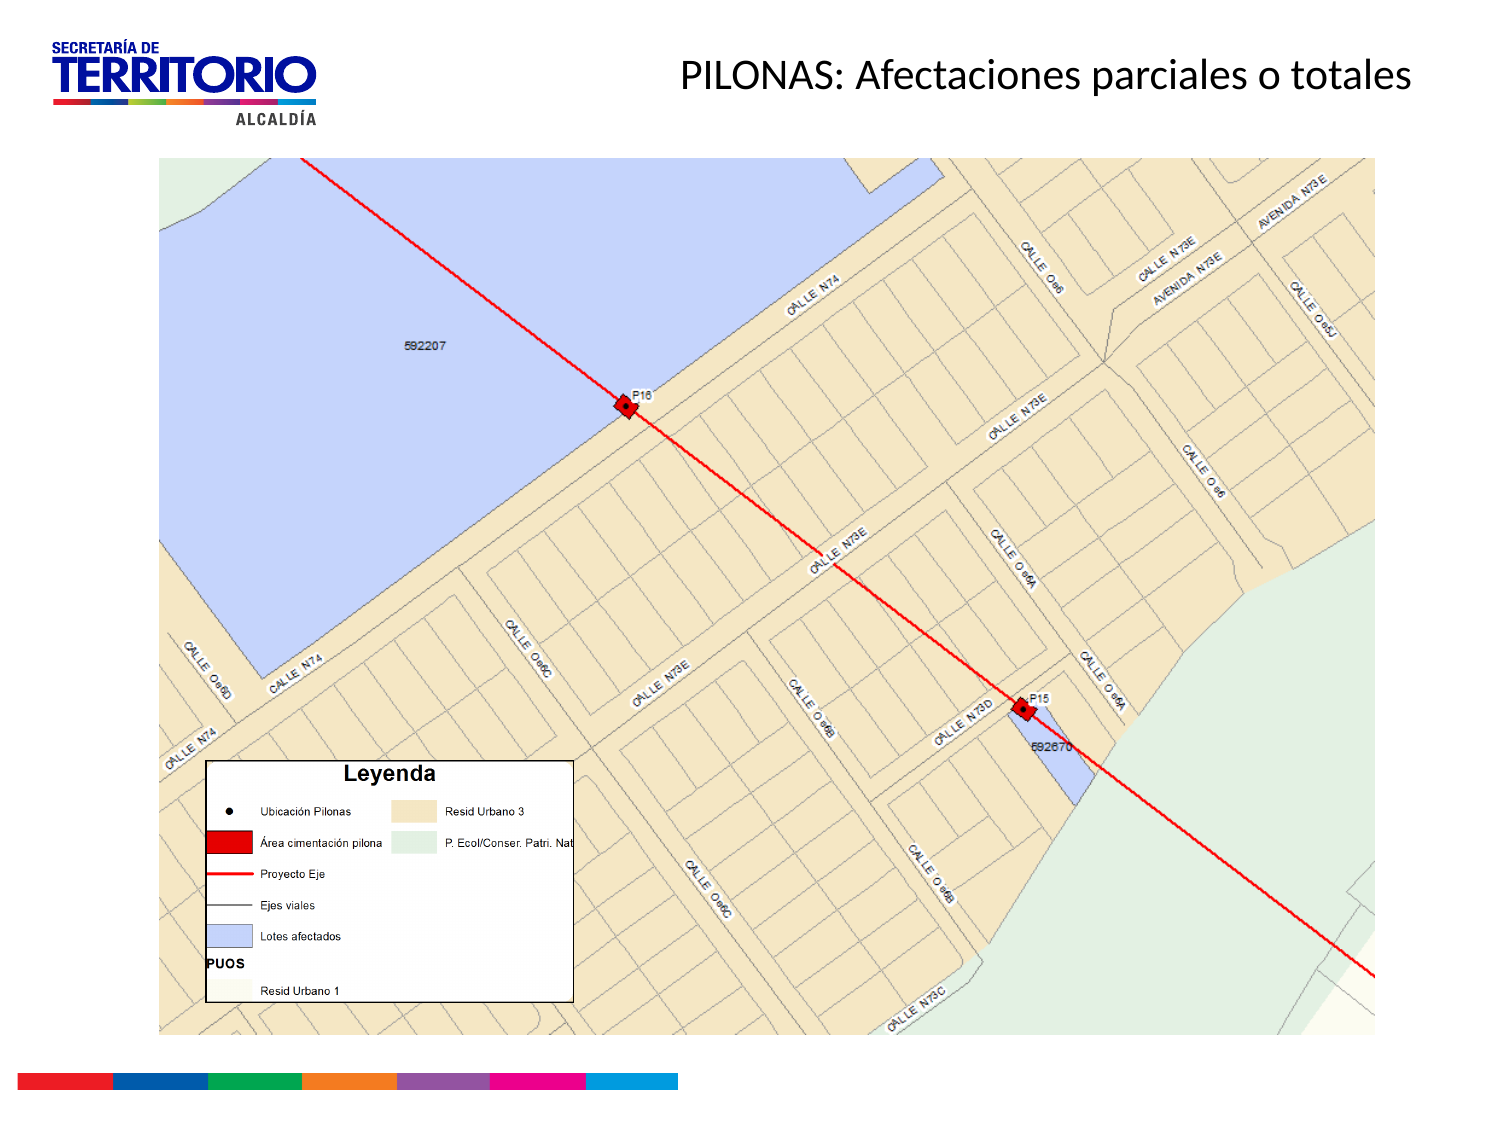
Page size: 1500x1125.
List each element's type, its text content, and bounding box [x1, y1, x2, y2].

picture [51, 38, 317, 126]
text_box PILONAS: Afectaciones parciales o totales [77, 19, 1428, 126]
picture [159, 158, 1375, 1036]
picture [17, 1073, 585, 1090]
